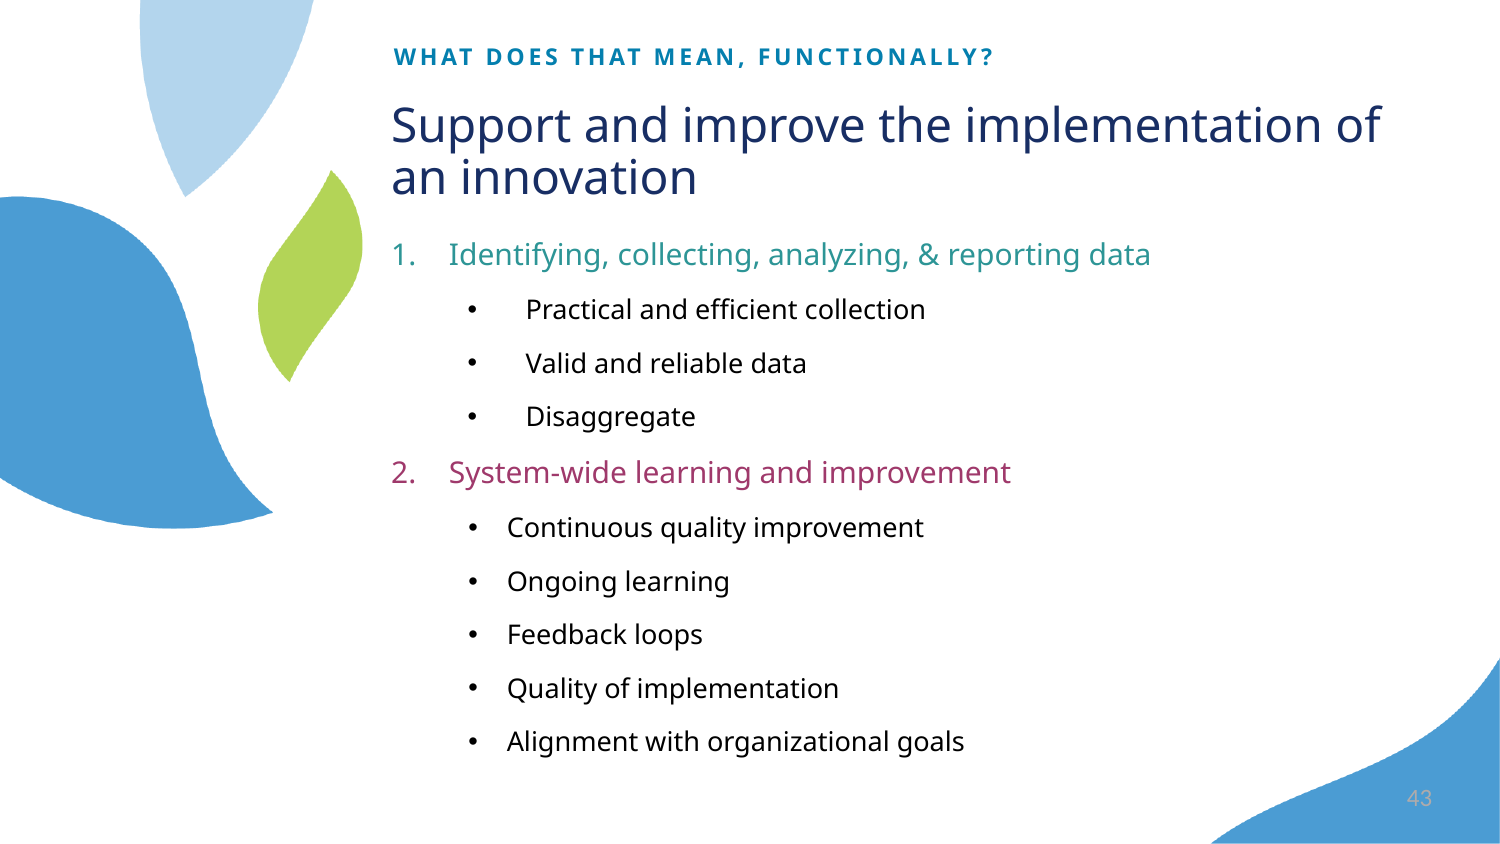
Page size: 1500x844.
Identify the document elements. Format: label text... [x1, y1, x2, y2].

list Identifying, collecting, analyzing, & reporting data Practical and efficient collection Valid and reliable data Disaggregate System-wide learning and improvement Continuous quality improvement Ongoing learning Feedback loops Quality of implementation Alignment with organizational goals [376, 224, 1460, 767]
slide_number 43 [1003, 776, 1448, 817]
picture [0, 0, 1500, 844]
title Support and improve the implementation of an innovation [375, 93, 1461, 214]
list What does that mean, functionally? [378, 37, 1463, 79]
